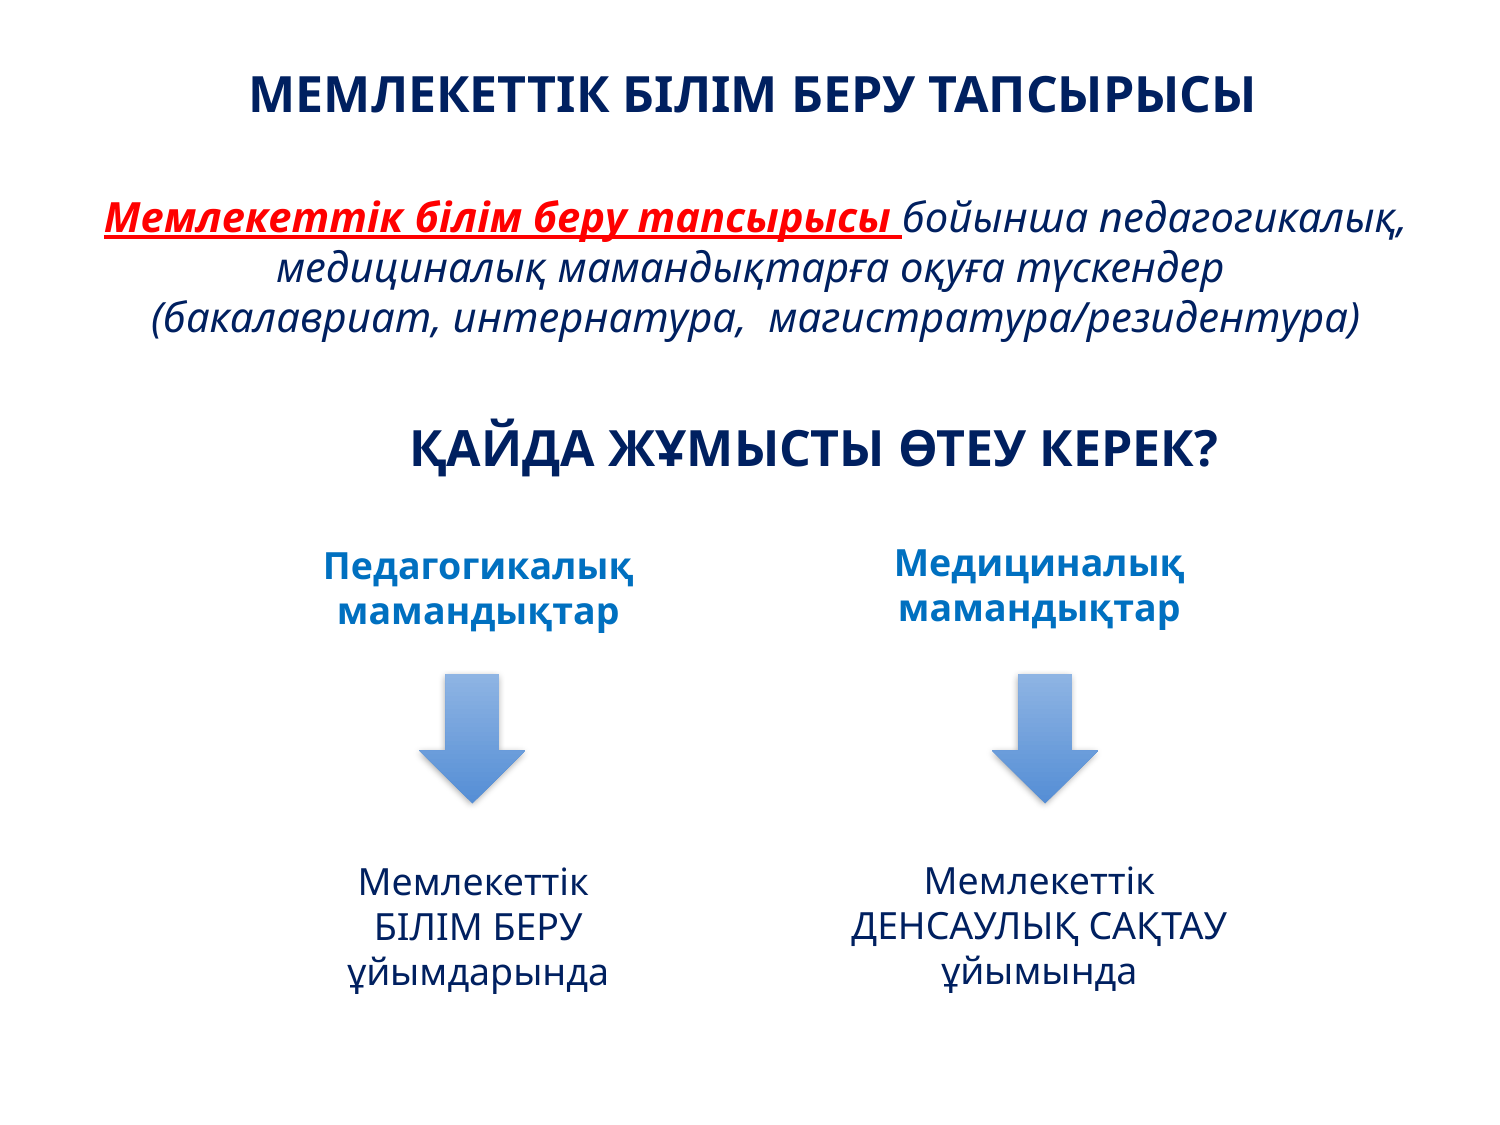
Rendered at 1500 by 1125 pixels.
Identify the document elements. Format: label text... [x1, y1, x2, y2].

text_box Мемлекеттік БІЛІМ БЕРУ ұйымдарында [289, 850, 668, 1001]
text_box Медициналық мамандықтар [850, 531, 1229, 637]
text_box Мемлекеттік білім беру тапсырысы бойынша педагогикалық, медициналық мамандықтарға оқуға түскендер (бакалавриат, интернатура, магистратура/резидентура) [53, 183, 1459, 349]
text_box МЕМЛЕКЕТТІК БІЛІМ БЕРУ ТАПСЫРЫСЫ [138, 55, 1368, 130]
text_box ҚАЙДА ЖҰМЫСТЫ ӨТЕУ КЕРЕК? [394, 408, 1247, 484]
text_box Мемлекеттік ДЕНСАУЛЫҚ САҚТАУ ұйымында [820, 849, 1258, 999]
text_box Педагогикалық мамандықтар [289, 534, 668, 640]
text_box [419, 673, 526, 804]
text_box [992, 673, 1099, 804]
